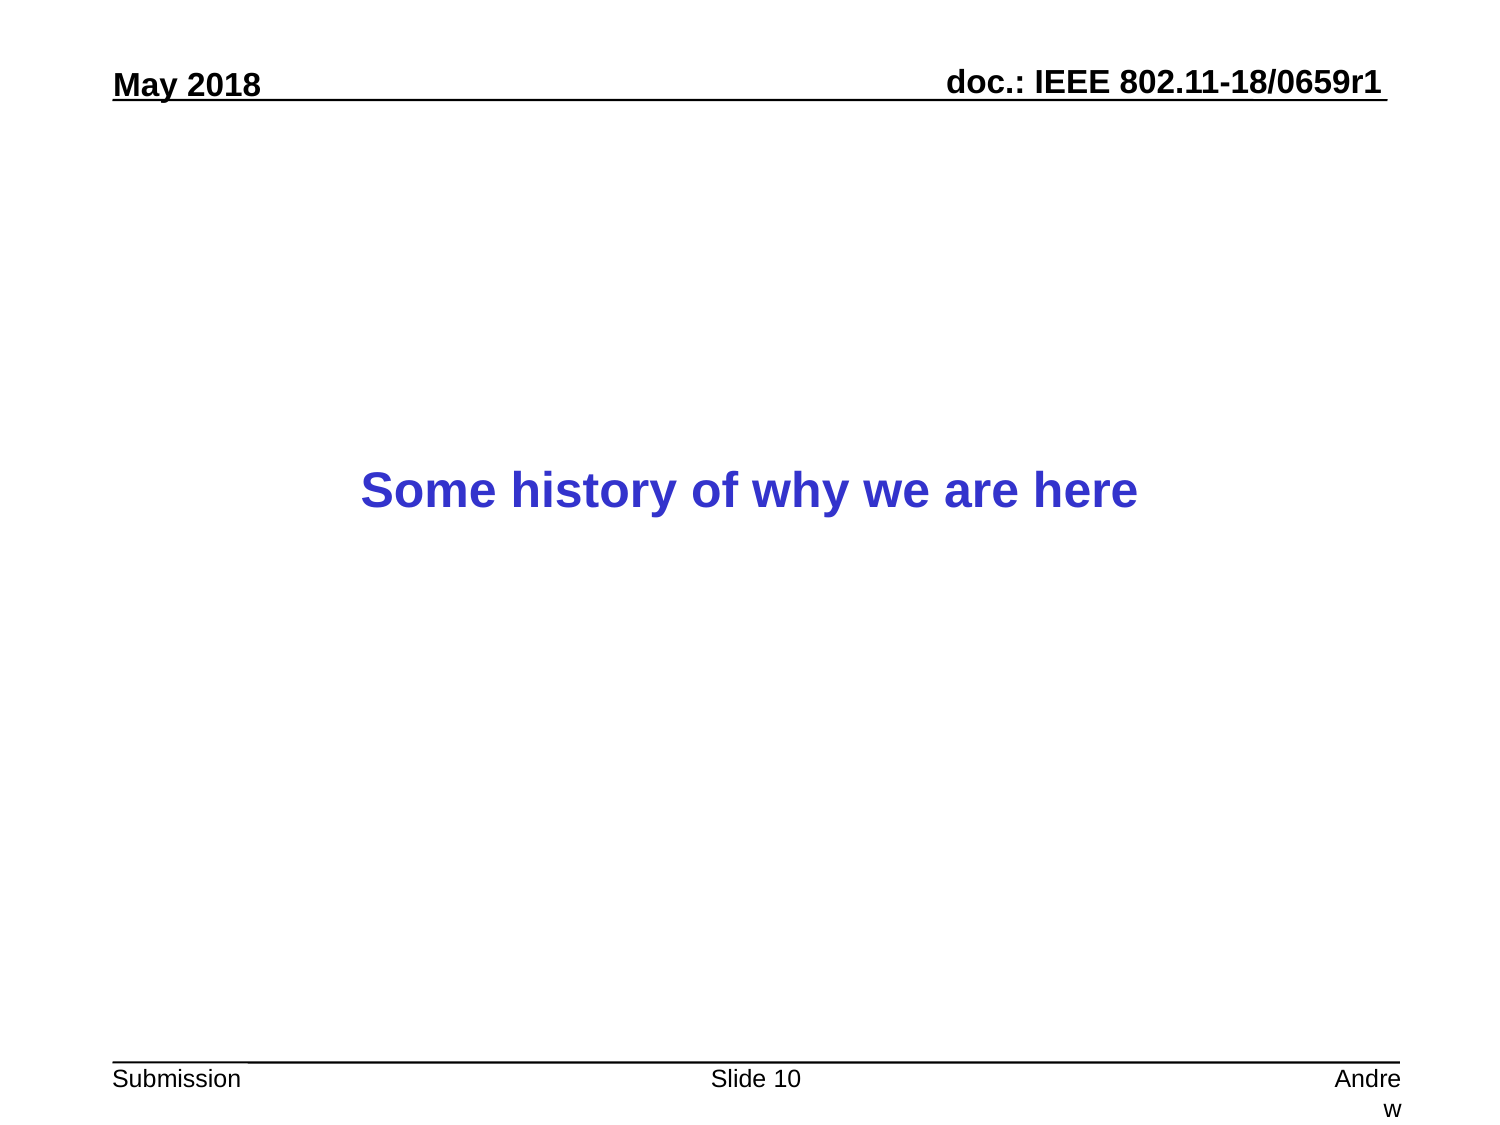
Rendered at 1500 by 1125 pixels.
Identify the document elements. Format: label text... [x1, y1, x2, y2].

slide_number Slide 10 [709, 1061, 803, 1093]
list Some history of why we are here [112, 324, 1388, 650]
footer Andrew Myles, Cisco [1320, 1061, 1402, 1093]
